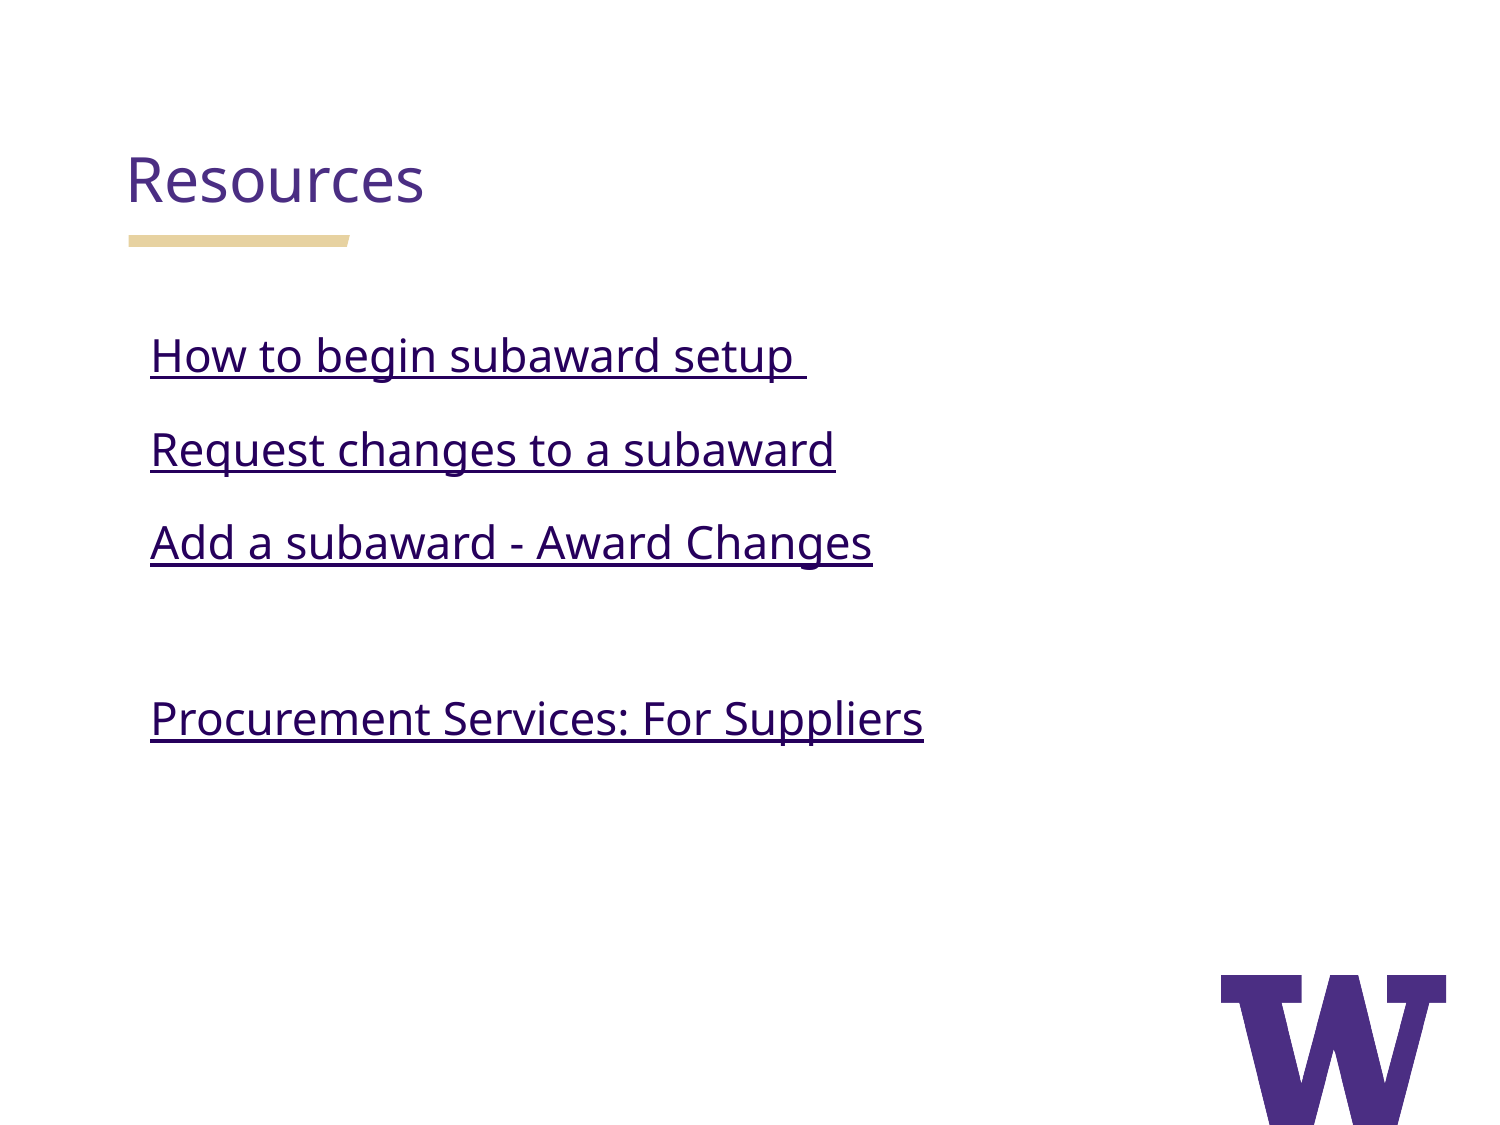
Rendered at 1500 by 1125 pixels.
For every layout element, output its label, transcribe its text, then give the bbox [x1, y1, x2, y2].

picture [128, 235, 350, 247]
text_box How to begin subaward setup Request changes to a subaward Add a subaward - Award Changes Procurement Services: For Suppliers [135, 280, 1441, 1010]
picture [1221, 975, 1447, 1125]
list Resources [110, 60, 1453, 224]
